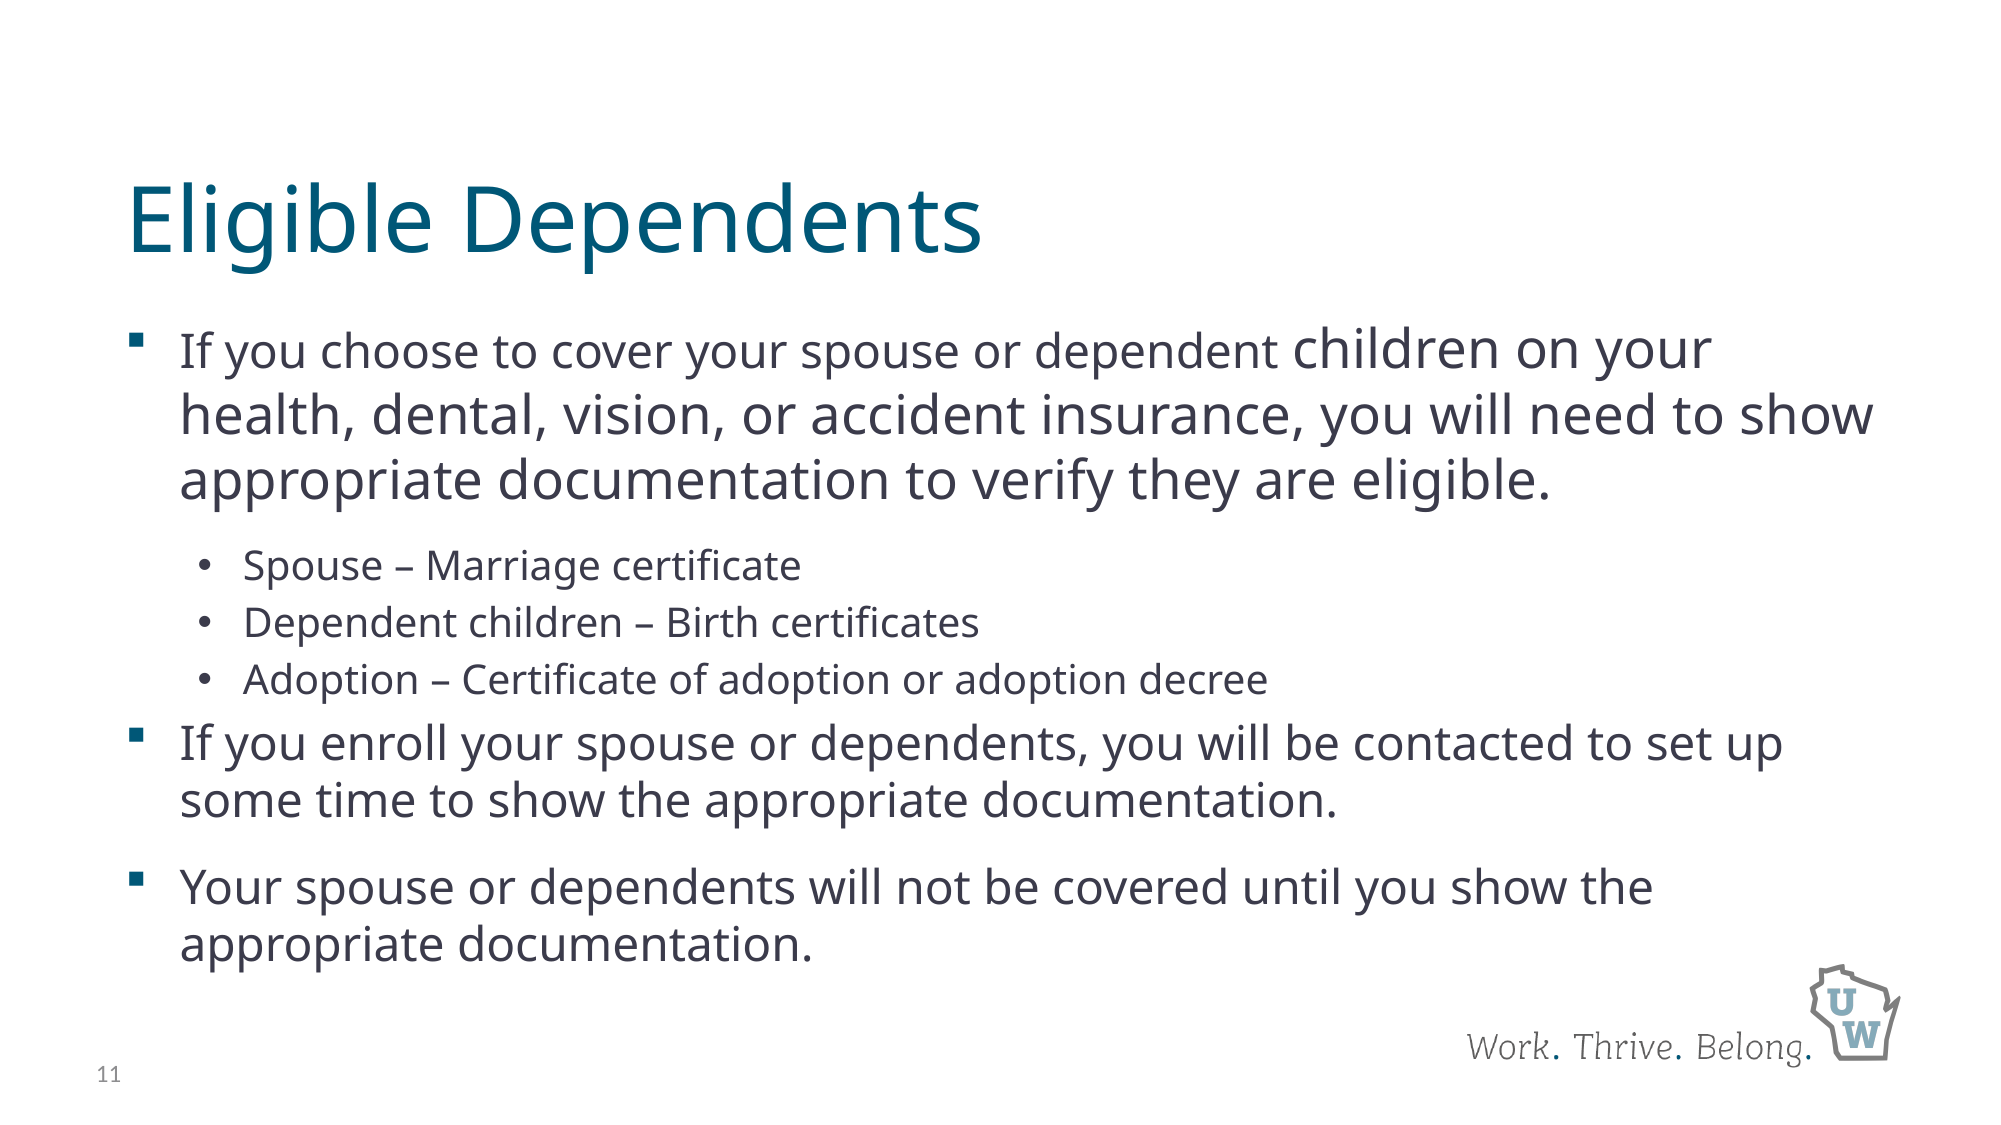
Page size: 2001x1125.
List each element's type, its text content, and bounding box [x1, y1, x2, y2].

list If you choose to cover your spouse or dependent children on your health, dental, vision, or accident insurance, you will need to show appropriate documentation to verify they are eligible. Spouse – Marriage certificate Dependent children – Birth certificates Adoption – Certificate of adoption or adoption decree If you enroll your spouse or dependents, you will be contacted to set up some time to show the appropriate documentation. Your spouse or dependents will not be covered until you show the appropriate documentation. [110, 306, 1902, 987]
picture [1459, 1025, 1816, 1073]
slide_number 11 [80, 1042, 165, 1103]
title Eligible Dependents [110, 90, 1902, 279]
